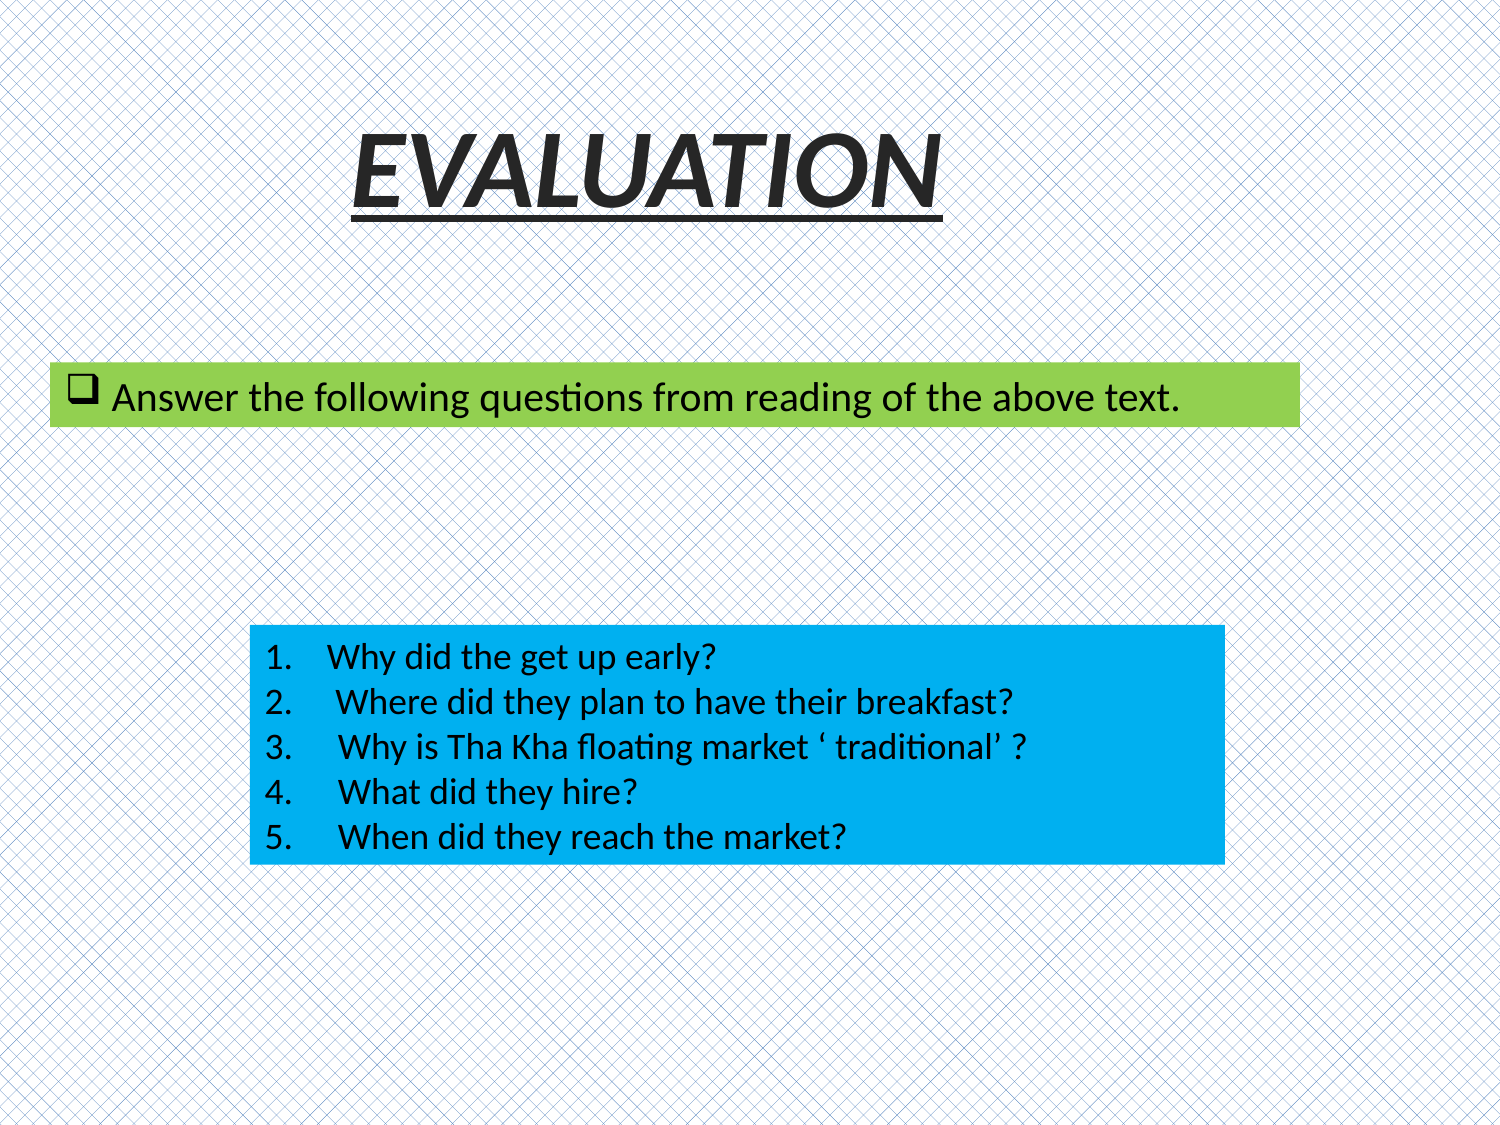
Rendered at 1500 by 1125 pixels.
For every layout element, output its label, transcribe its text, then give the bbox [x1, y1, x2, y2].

text_box 1. Why did the get up early? 2. Where did they plan to have their breakfast? Why is Tha Kha floating market ‘ traditional’ ? What did they hire? When did they reach the market? [249, 624, 1225, 865]
text_box EVALUATION [335, 87, 958, 238]
text_box Answer the following questions from reading of the above text. [50, 362, 1300, 428]
